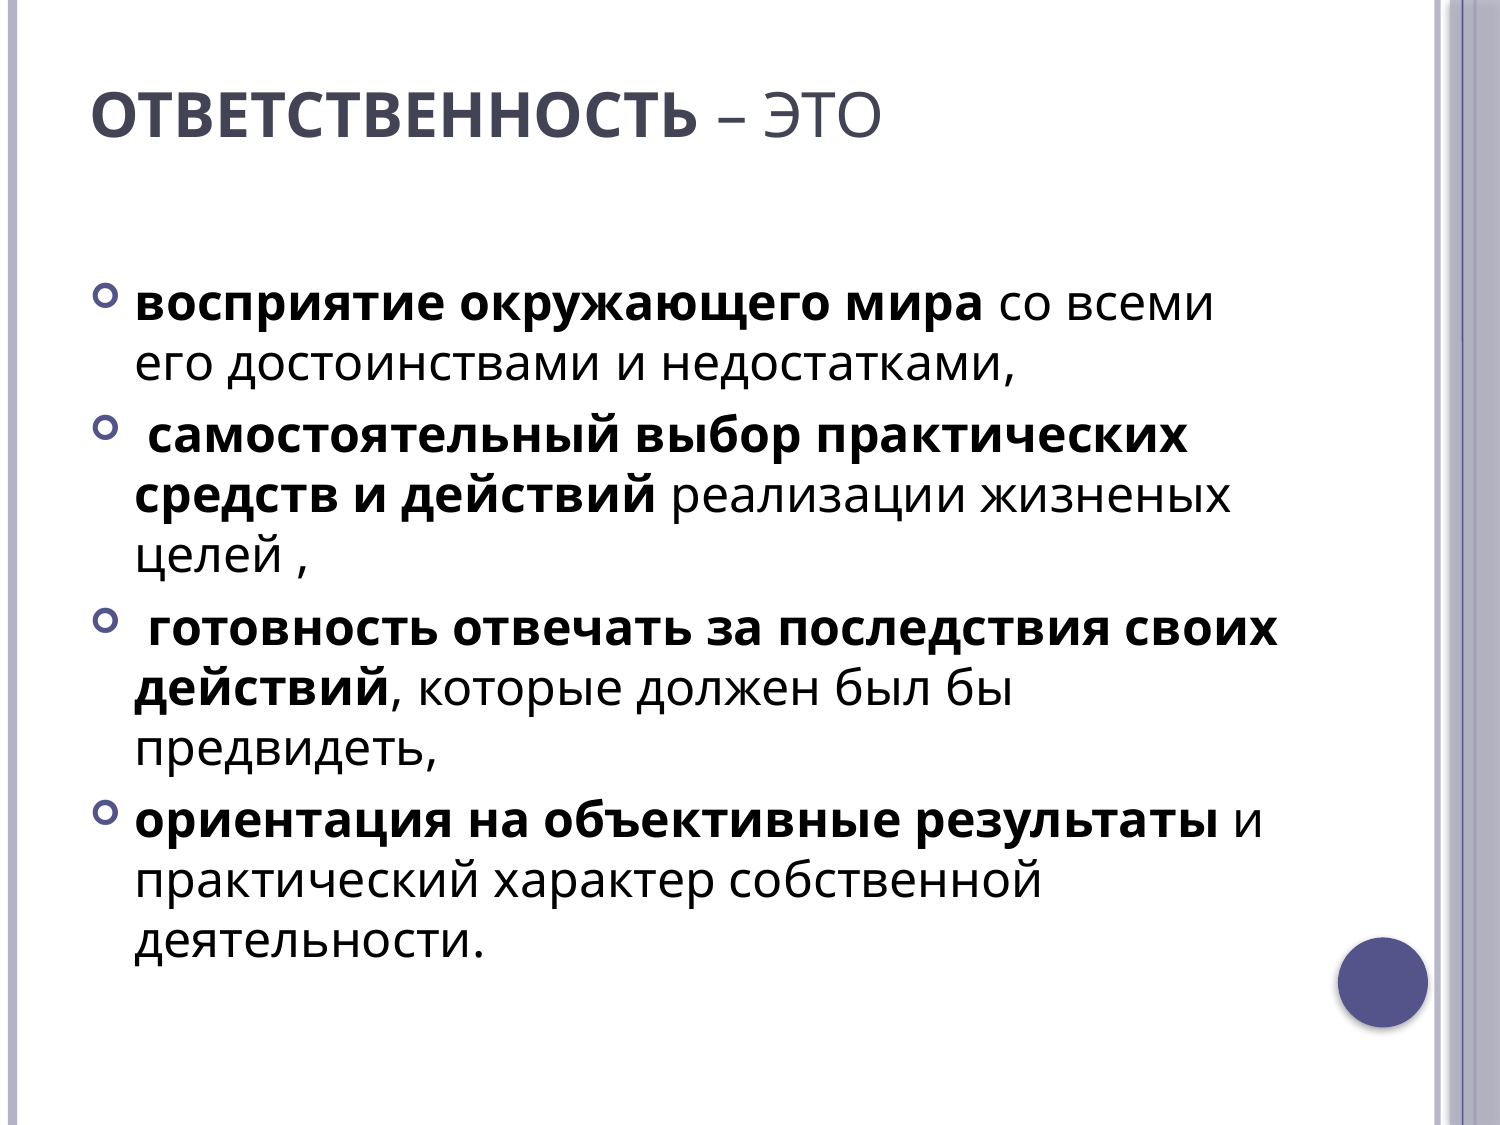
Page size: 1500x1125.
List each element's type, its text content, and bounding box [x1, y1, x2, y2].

list восприятие окружающего мира со всеми его достоинствами и недостатками, самостоятельный выбор практических средств и действий реализации жизненых целей , готовность отвечать за последствия своих действий, которые должен был бы предвидеть, ориентация на объективные результаты и практический характер собственной деятельности. [75, 262, 1300, 1062]
title Ответственность – это [75, 45, 1300, 233]
